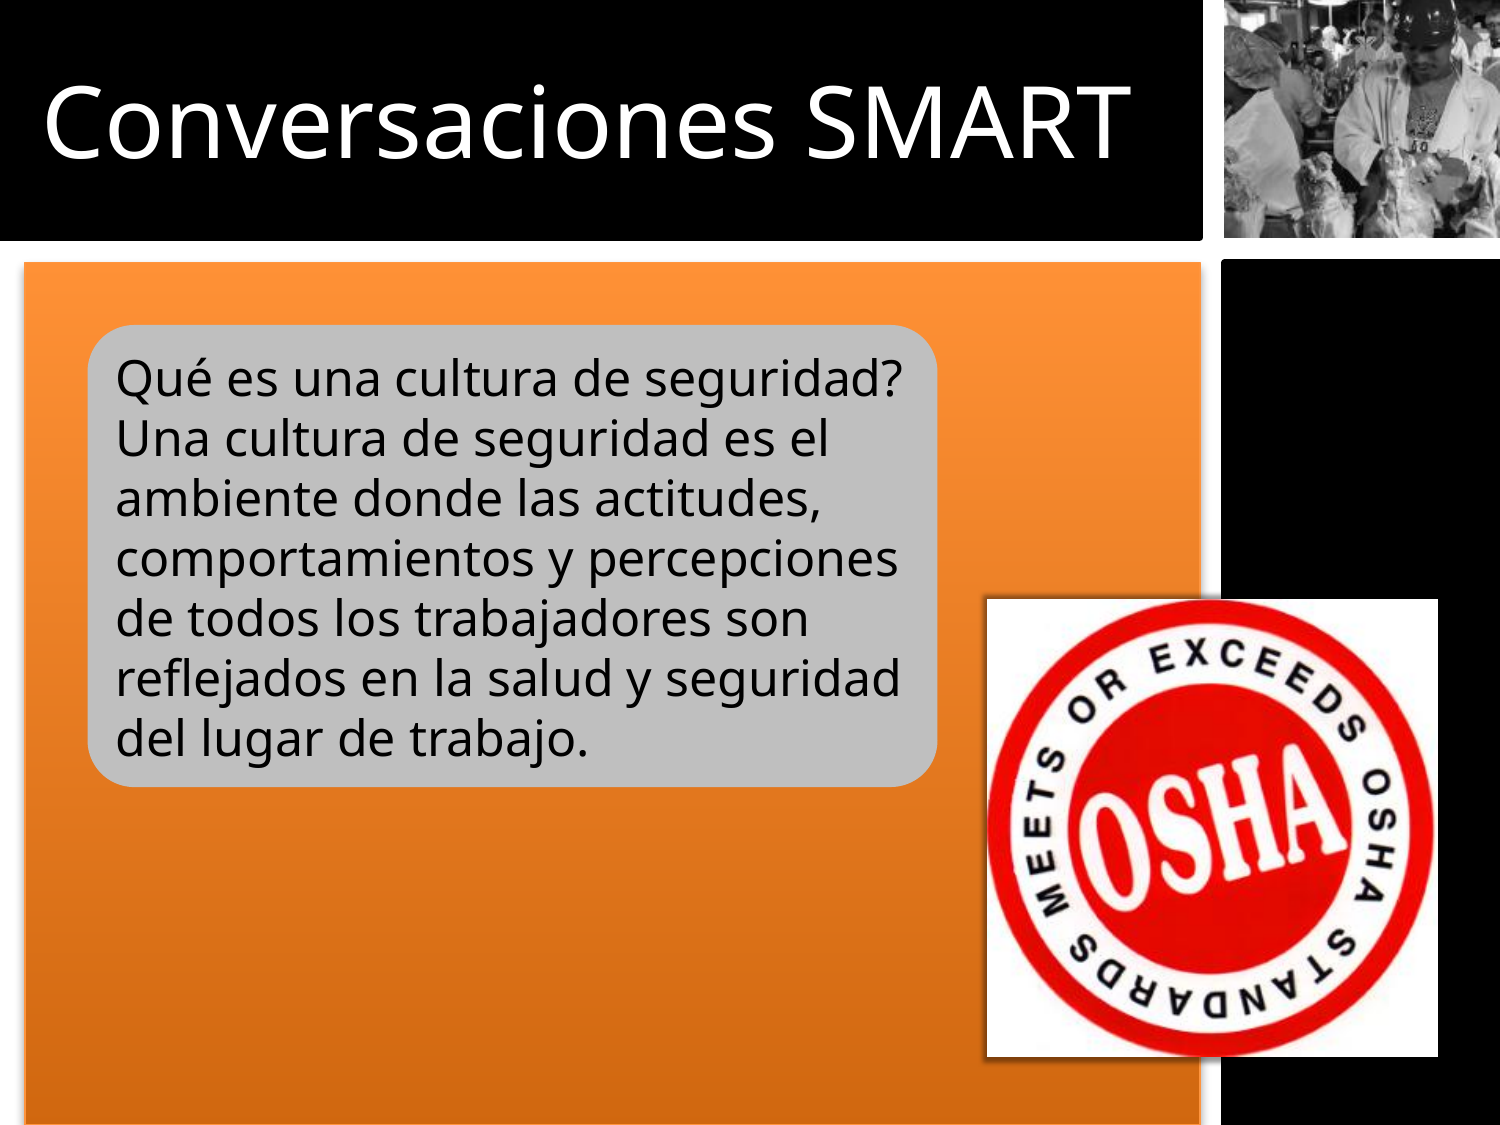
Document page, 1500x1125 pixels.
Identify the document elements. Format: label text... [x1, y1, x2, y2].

title Conversaciones SMART [0, 24, 1200, 213]
table_cell [914, 330, 1199, 334]
table_cell [26, 330, 111, 334]
picture [987, 599, 1438, 1058]
text_box Qué es una cultura de seguridad? Una cultura de seguridad es el ambiente donde las actitudes, comportamientos y percepciones de todos los trabajadores son reflejados en la salud y seguridad del lugar de trabajo. [87, 324, 938, 788]
